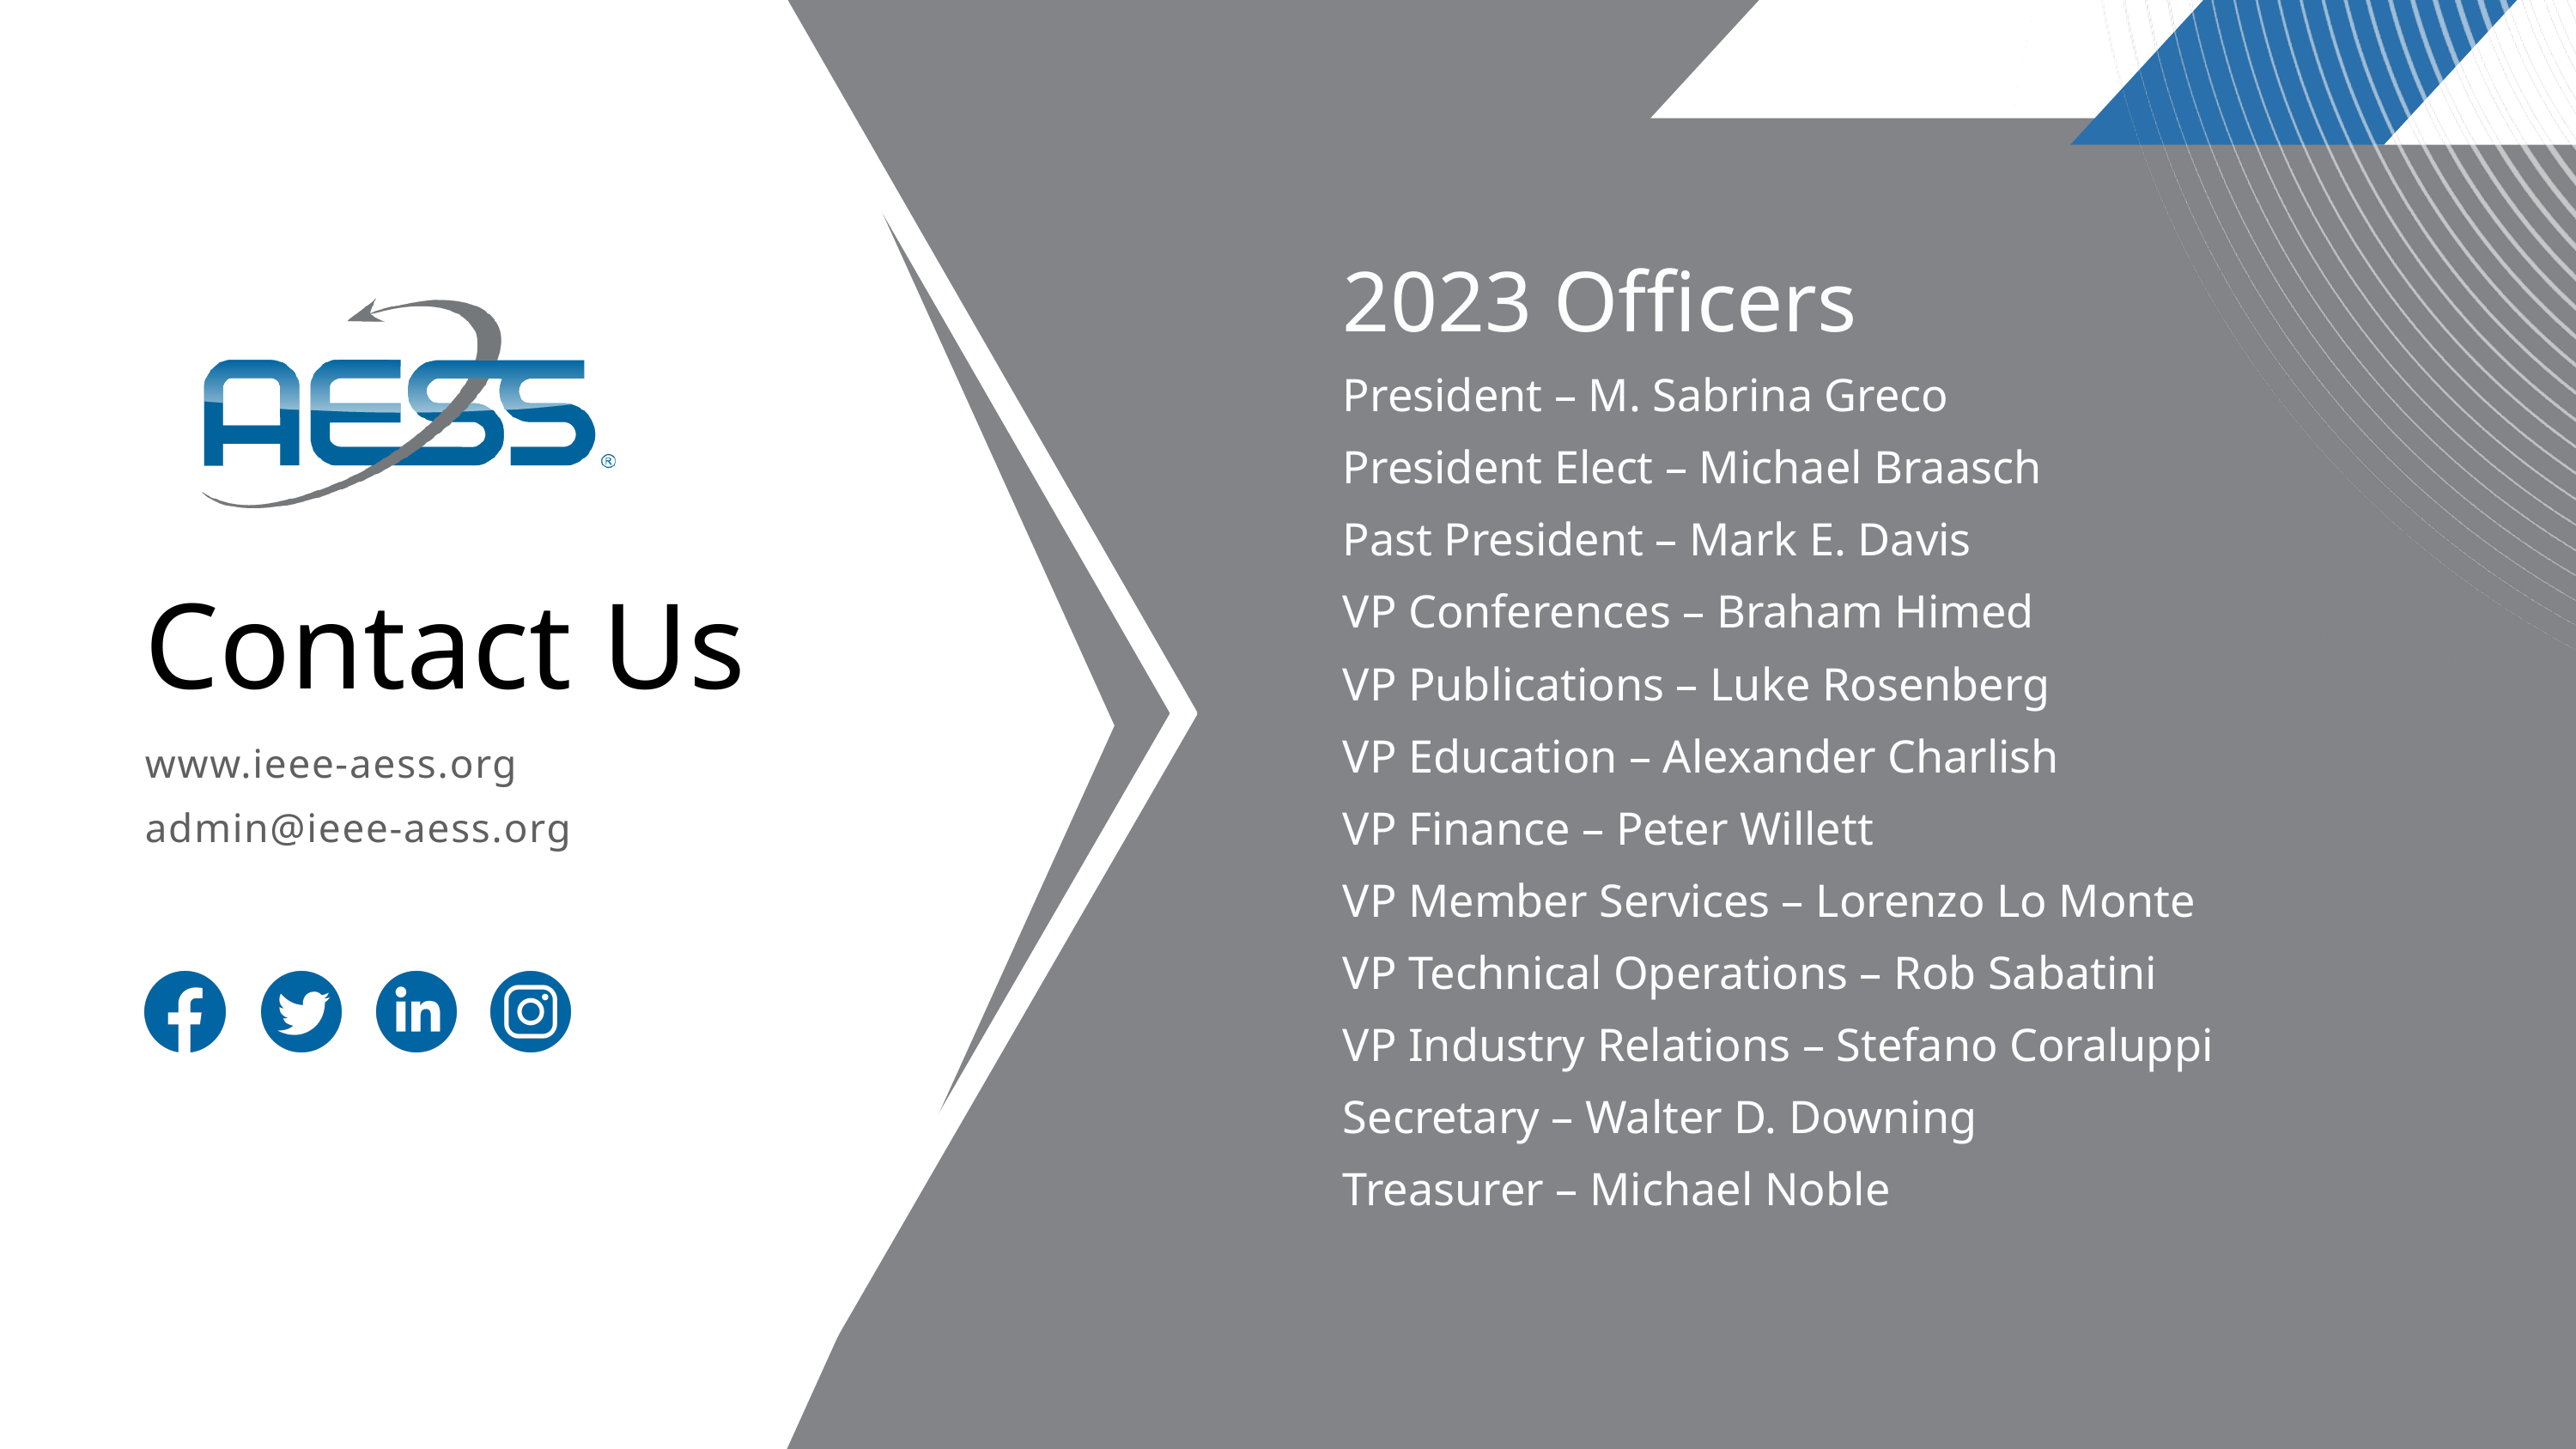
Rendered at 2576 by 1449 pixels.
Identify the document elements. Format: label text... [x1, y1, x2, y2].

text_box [1649, 0, 1999, 118]
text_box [0, 0, 1115, 1449]
picture [201, 297, 616, 515]
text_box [144, 971, 572, 1052]
text_box 2023 Officers President – M. Sabrina Greco President Elect – Michael Braasch Past President – Mark E. Davis VP Conferences – Braham Himed VP Publications – Luke Rosenberg VP Education – Alexander Charlish VP Finance – Peter Willett VP Member Services – Lorenzo Lo Monte VP Technical Operations – Rob Sabatini VP Industry Relations – Stefano Coraluppi Secretary – Walter D. Downing Treasurer – Michael Noble [1342, 215, 2314, 1216]
picture [2003, 0, 2576, 654]
